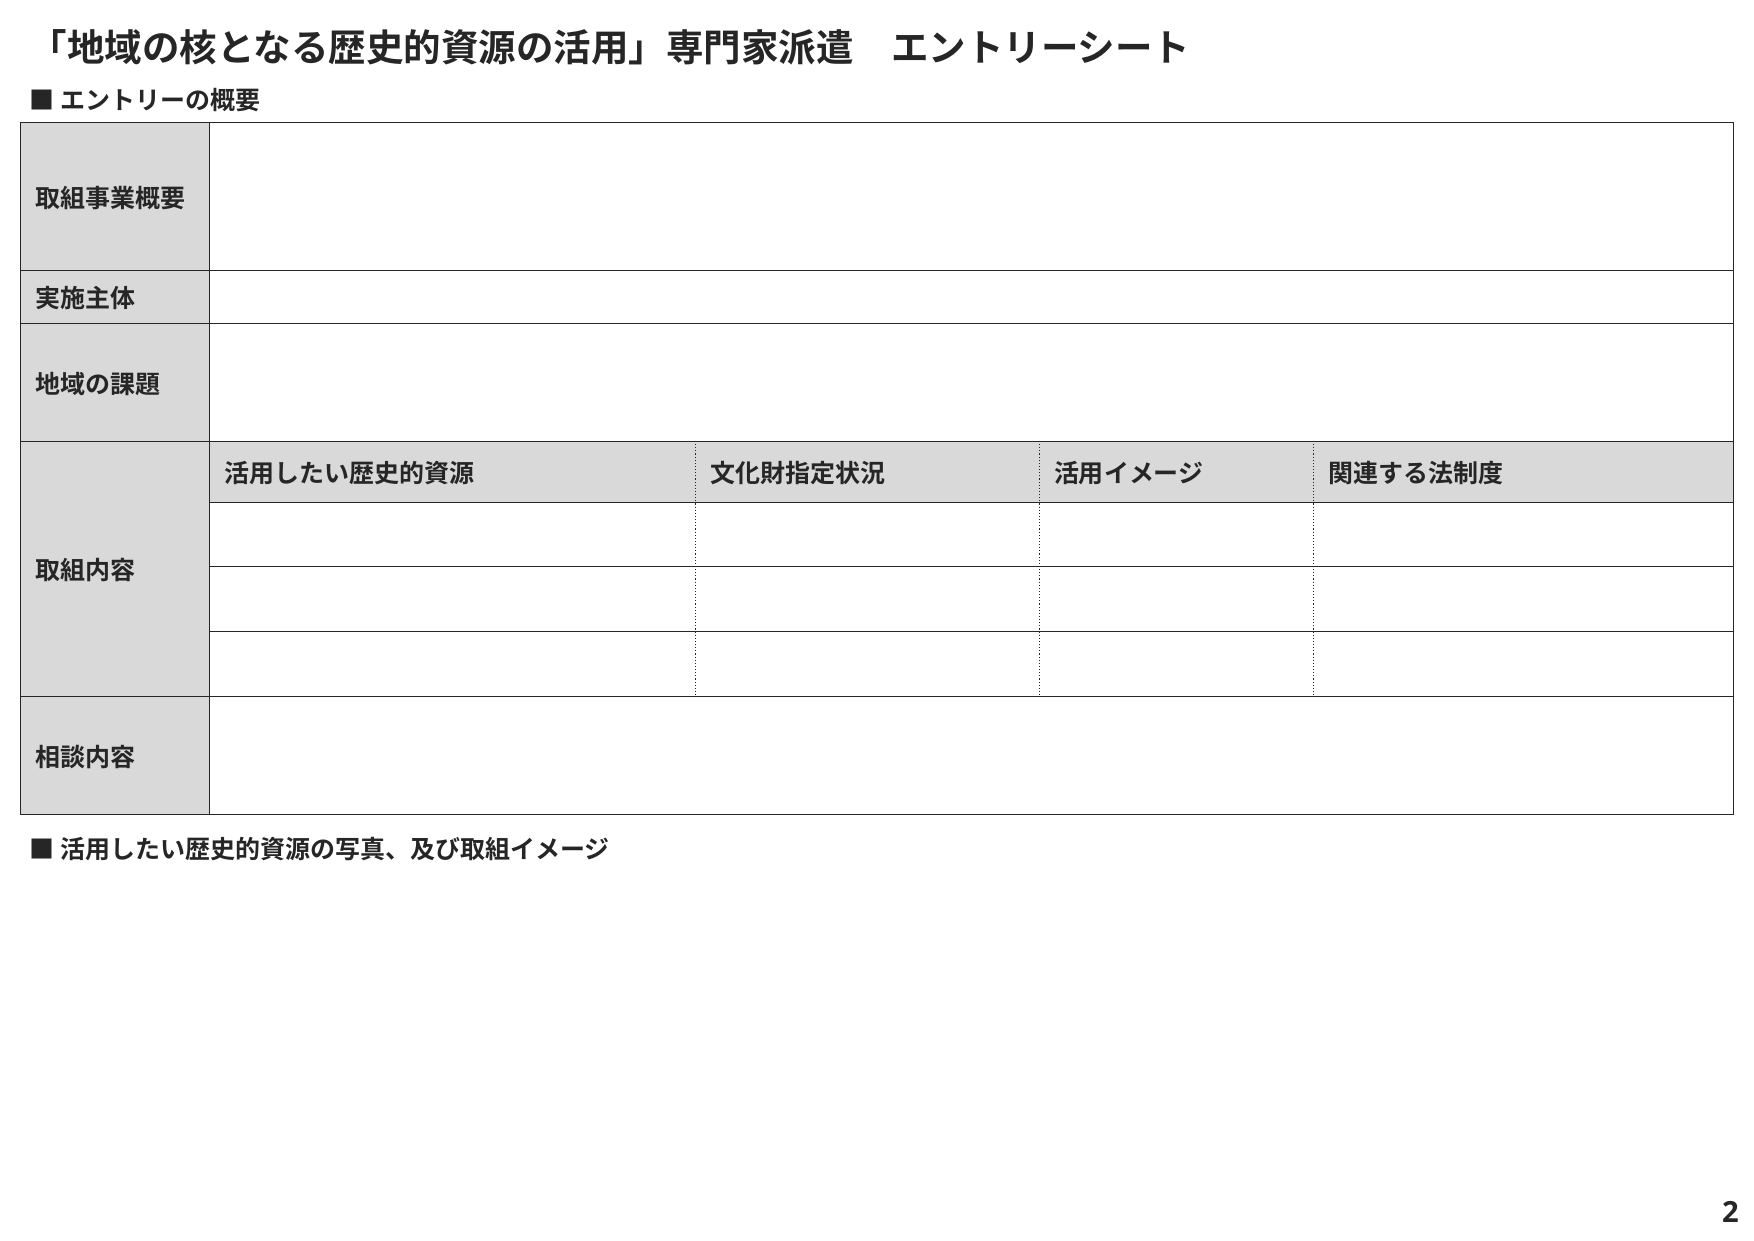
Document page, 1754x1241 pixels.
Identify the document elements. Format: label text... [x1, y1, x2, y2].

table_cell 相談内容 [21, 697, 209, 814]
table_cell [210, 271, 1733, 323]
table_cell [210, 632, 696, 696]
table_cell 取組内容 [21, 442, 209, 696]
table_cell [1039, 503, 1314, 566]
text_box ■エントリーの概要 [15, 77, 860, 122]
table_cell [1314, 632, 1733, 696]
table_header 取組事業概要 [21, 123, 209, 270]
table_cell [696, 503, 1039, 566]
table_cell [1314, 503, 1733, 566]
table_cell [1039, 567, 1314, 631]
slide_number 1 [1703, 1186, 1754, 1241]
table_cell 地域の課題 [21, 324, 209, 441]
table_cell [210, 567, 696, 631]
table_cell 文化財指定状況 [696, 442, 1039, 502]
table_cell [696, 567, 1039, 631]
table_cell 実施主体 [21, 271, 209, 323]
table_cell [210, 324, 1733, 441]
table_cell [210, 697, 1733, 814]
text_box ■活用したい歴史的資源の写真、及び取組イメージ [15, 826, 860, 871]
table_cell [1039, 632, 1314, 696]
table_cell [1314, 567, 1733, 631]
table_cell [210, 503, 696, 566]
table_cell 関連する法制度 [1314, 442, 1733, 502]
table_cell 活用したい歴史的資源 [210, 442, 696, 502]
table_cell [696, 632, 1039, 696]
table_header [210, 123, 1733, 270]
table_cell 活用イメージ [1039, 442, 1314, 502]
text_box 「地域の核となる歴史的資源の活用」専門家派遣 エントリーシート [14, 16, 1220, 77]
